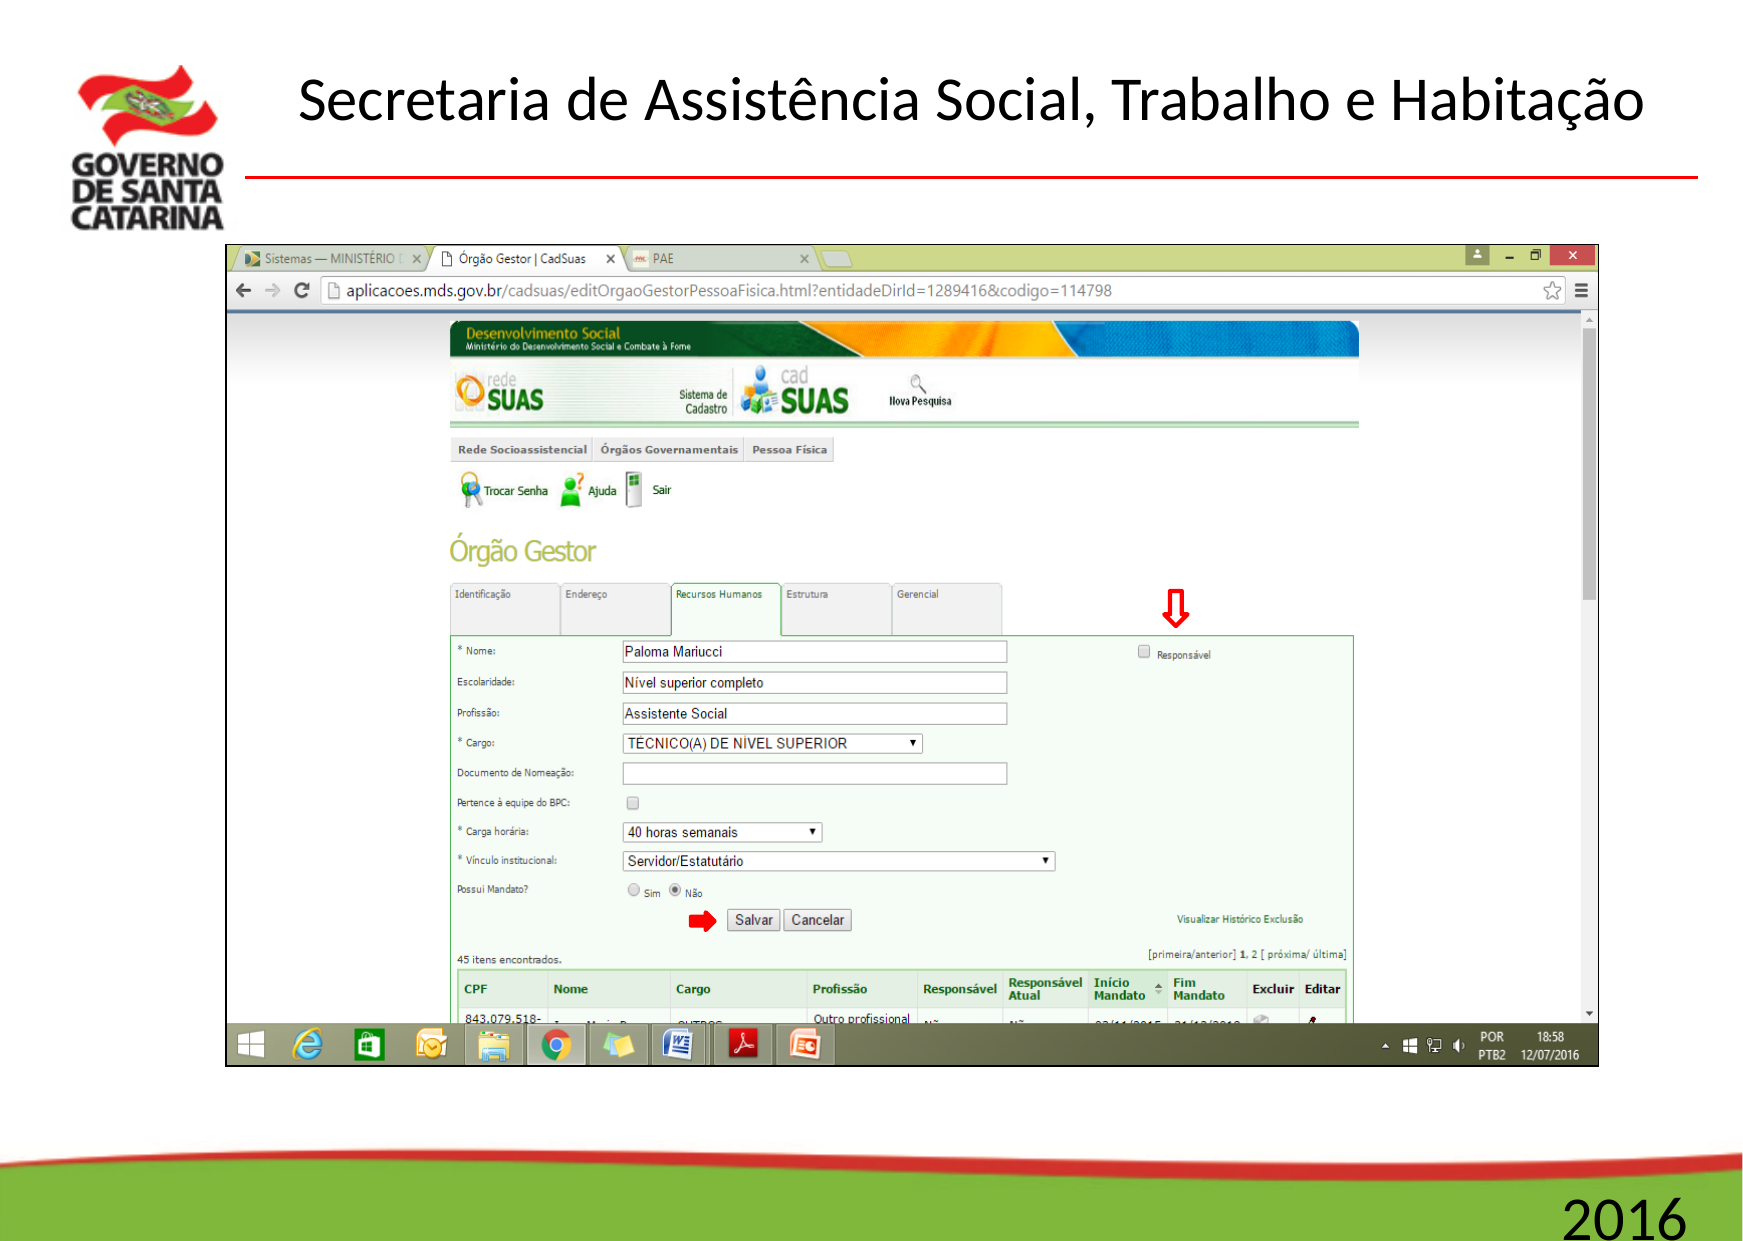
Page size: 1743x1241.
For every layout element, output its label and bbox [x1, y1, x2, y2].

picture [60, 65, 246, 233]
picture [226, 244, 1599, 1066]
picture [0, 1141, 1743, 1241]
